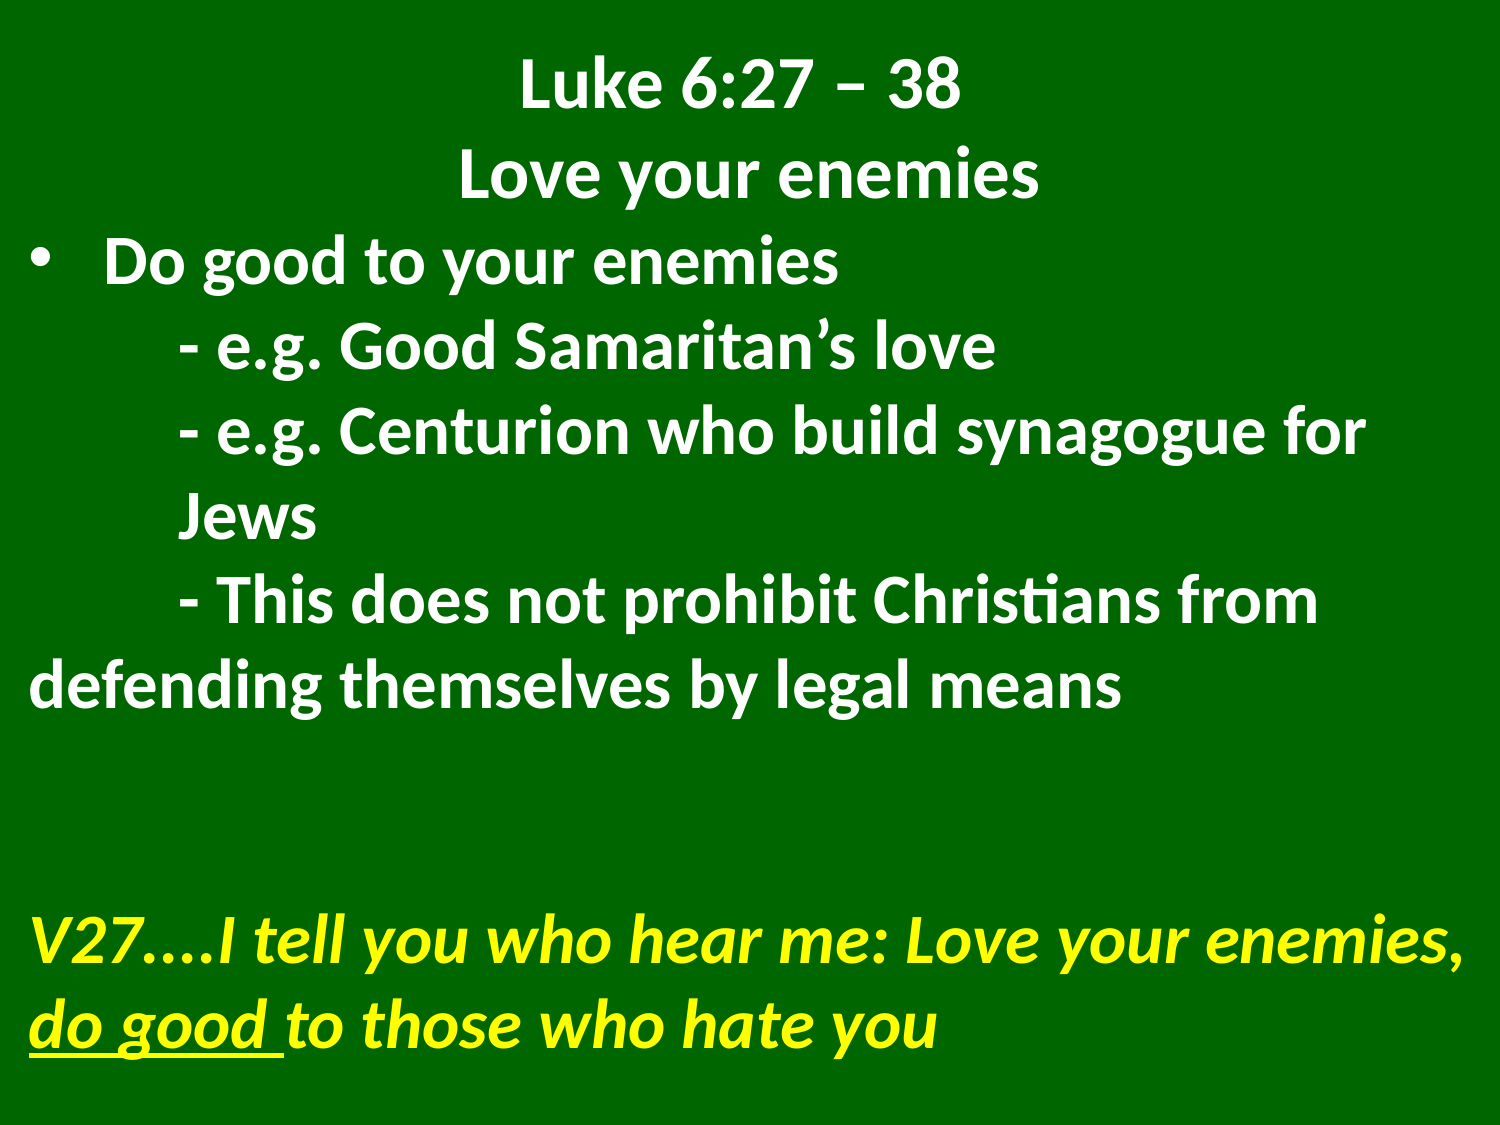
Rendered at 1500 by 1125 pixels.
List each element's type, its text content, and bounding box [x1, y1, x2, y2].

subtitle Luke 6:27 – 38 Love your enemies Do good to your enemies - e.g. Good Samaritan’s love - e.g. Centurion who build synagogue for Jews - This does not prohibit Christians from defending themselves by legal means V27....I tell you who hear me: Love your enemies, do good to those who hate you [13, 26, 1487, 1112]
